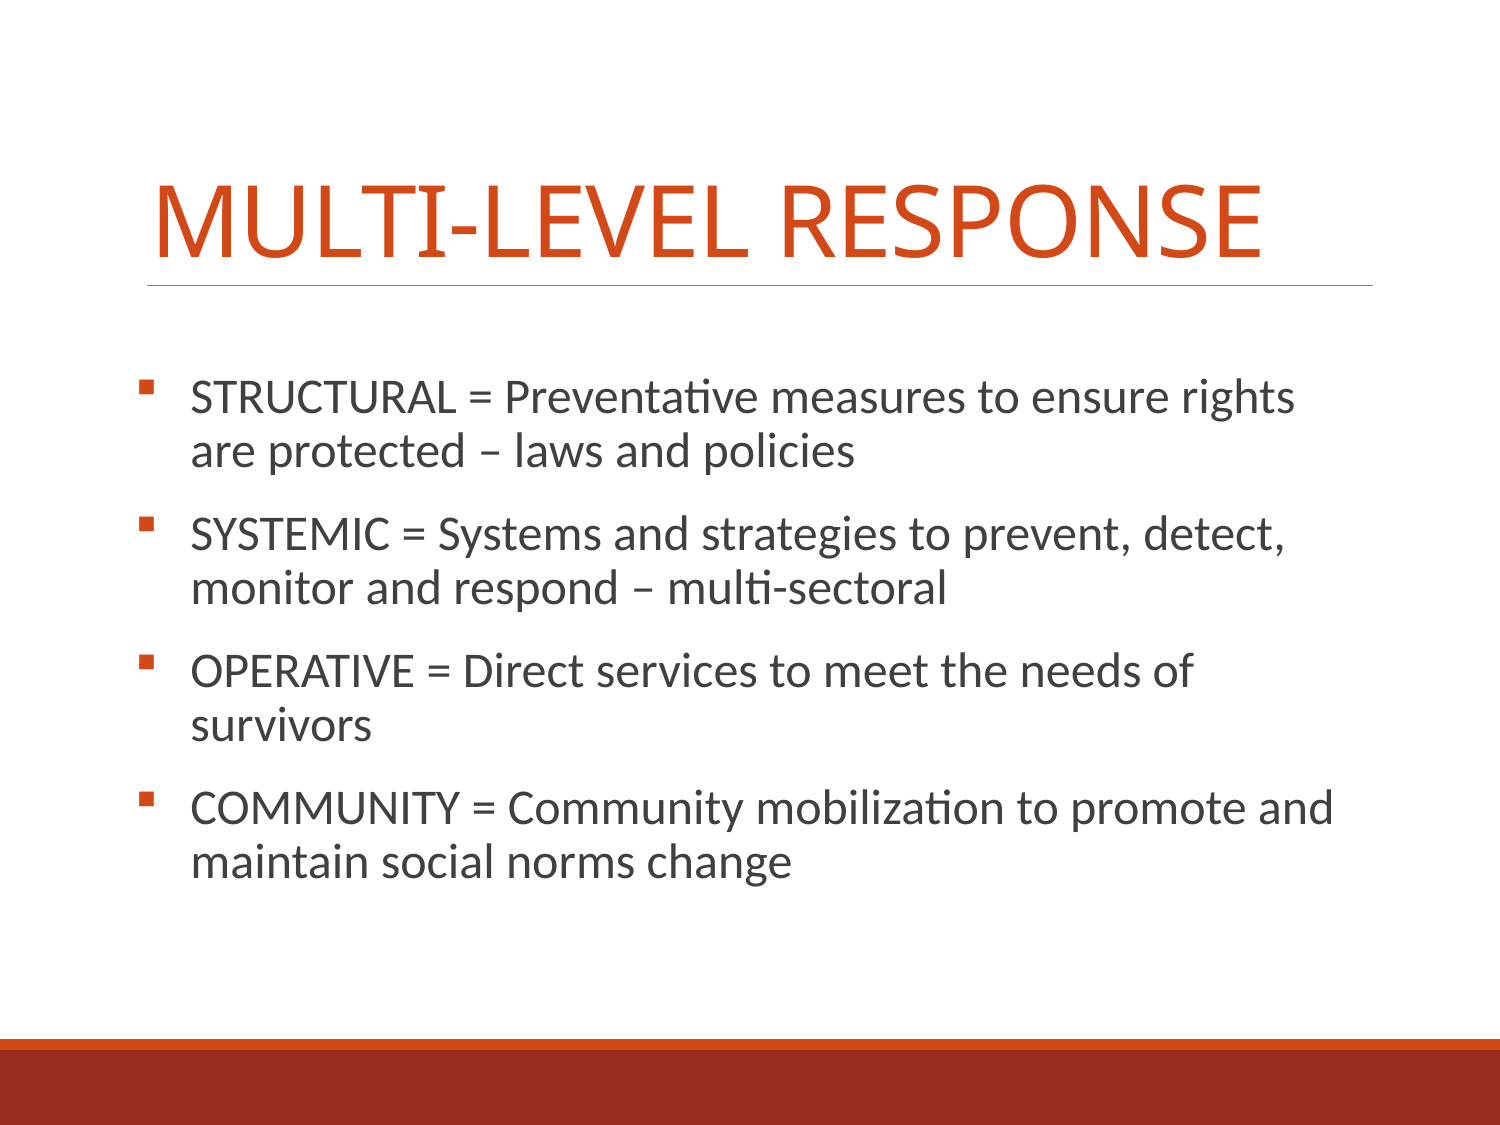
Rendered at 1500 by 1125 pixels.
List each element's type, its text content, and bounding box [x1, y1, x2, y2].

list STRUCTURAL = Preventative measures to ensure rights are protected – laws and policies SYSTEMIC = Systems and strategies to prevent, detect, monitor and respond – multi-sectoral OPERATIVE = Direct services to meet the needs of survivors COMMUNITY = Community mobilization to promote and maintain social norms change [135, 362, 1373, 1023]
title MULTI-LEVEL RESPONSE [135, 47, 1373, 285]
